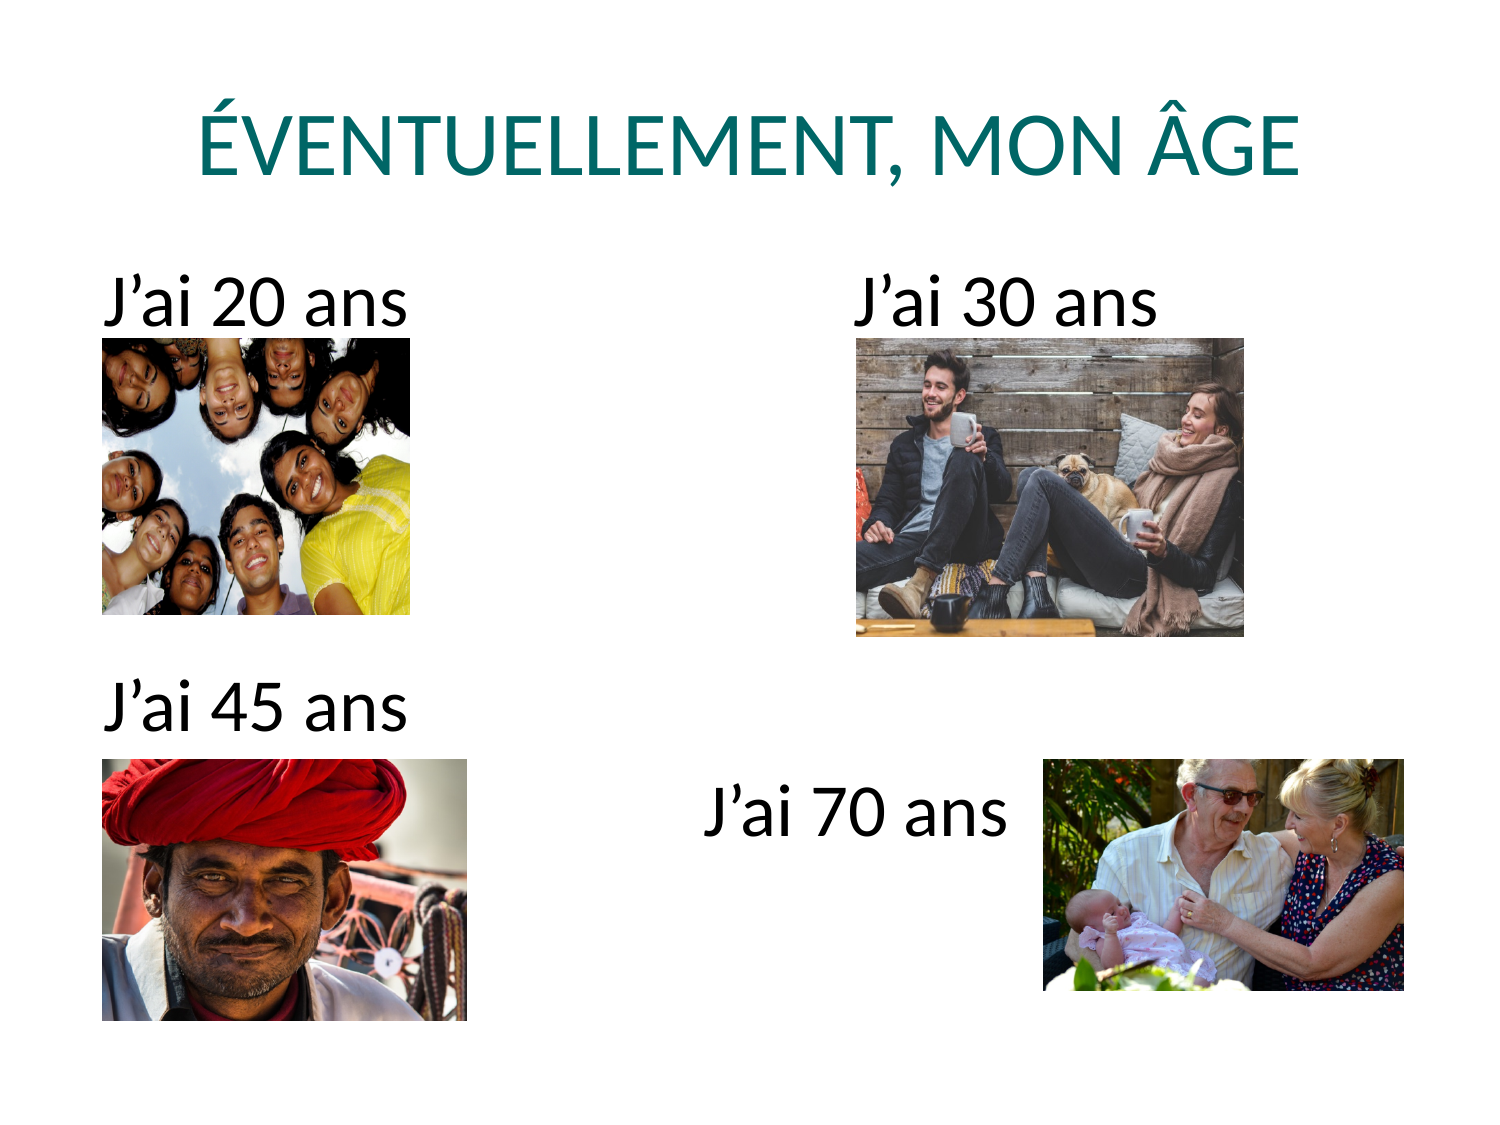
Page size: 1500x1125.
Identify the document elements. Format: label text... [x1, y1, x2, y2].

picture [102, 337, 410, 615]
picture [856, 337, 1244, 638]
picture [101, 759, 467, 1022]
title ÉVENTUELLEMENT, MON ÂGE [75, 45, 1425, 233]
list J’ai 20 ans J’ai 30 ans J’ai 45 ans J’ai 70 ans [88, 243, 1439, 1047]
picture [1042, 759, 1405, 991]
